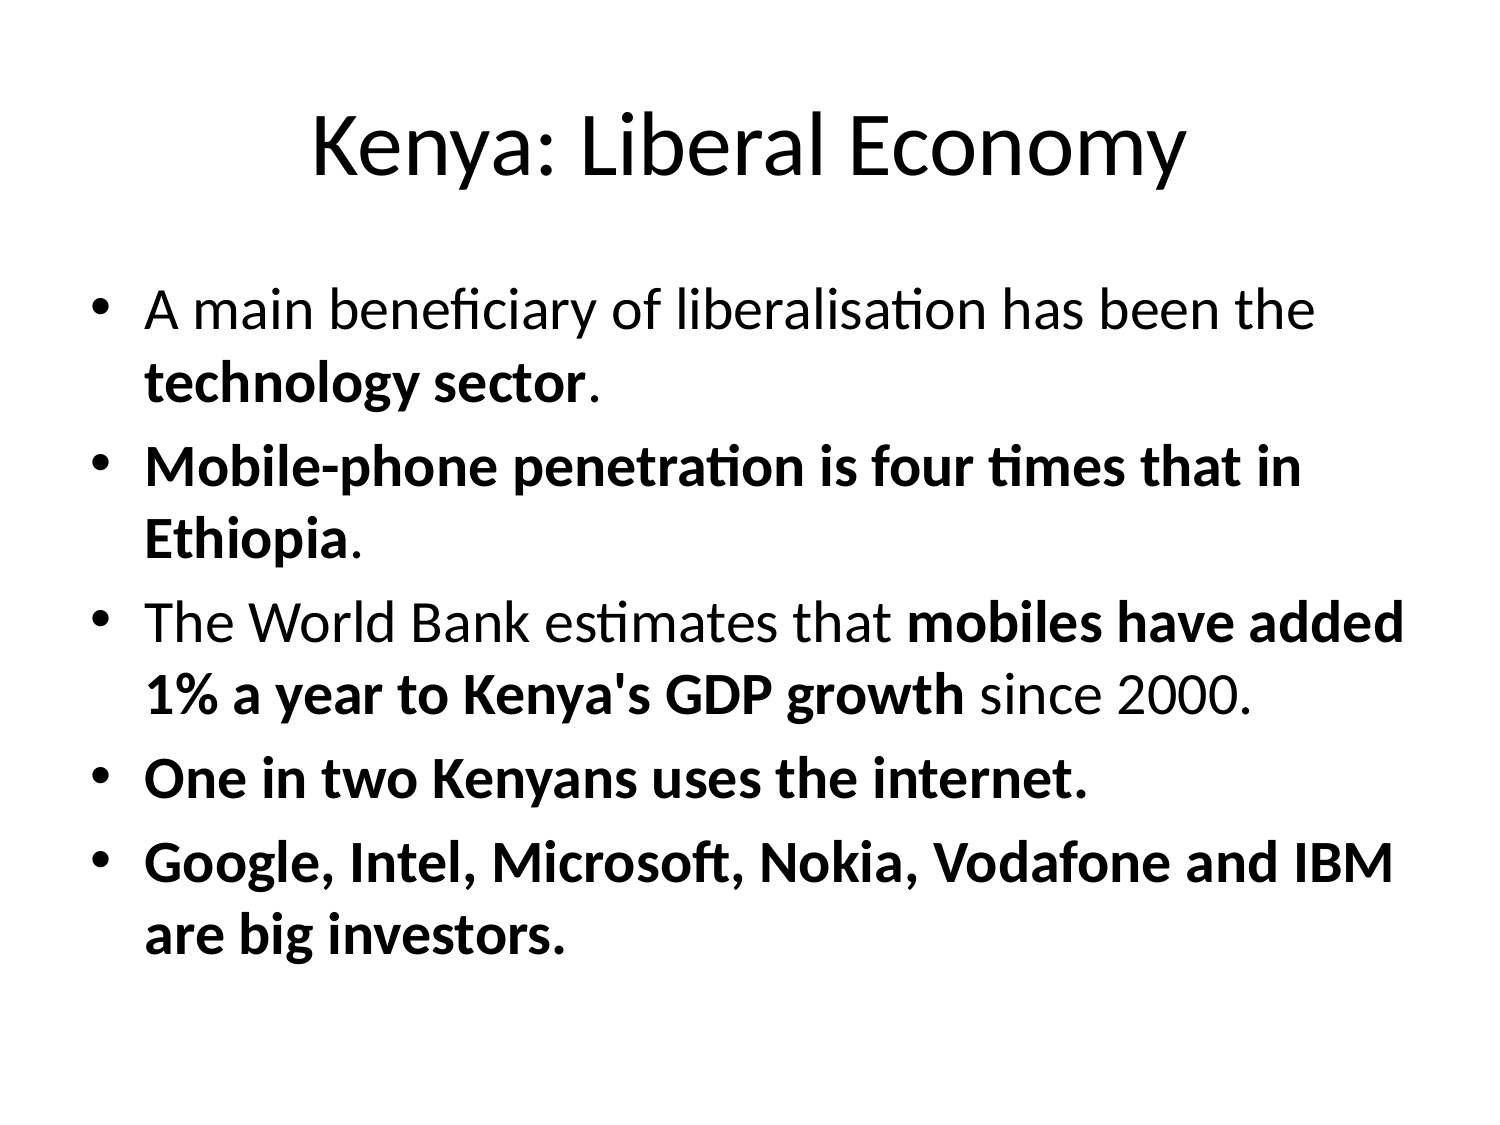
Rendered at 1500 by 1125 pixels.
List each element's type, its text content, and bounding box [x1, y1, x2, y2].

list A main beneficiary of liberalisation has been the technology sector. Mobile-phone penetration is four times that in Ethiopia. The World Bank estimates that mobiles have added 1% a year to Kenya's GDP growth since 2000. One in two Kenyans uses the internet. Google, Intel, Microsoft, Nokia, Vodafone and IBM are big investors. [75, 262, 1425, 1005]
title Kenya: Liberal Economy [75, 45, 1425, 233]
